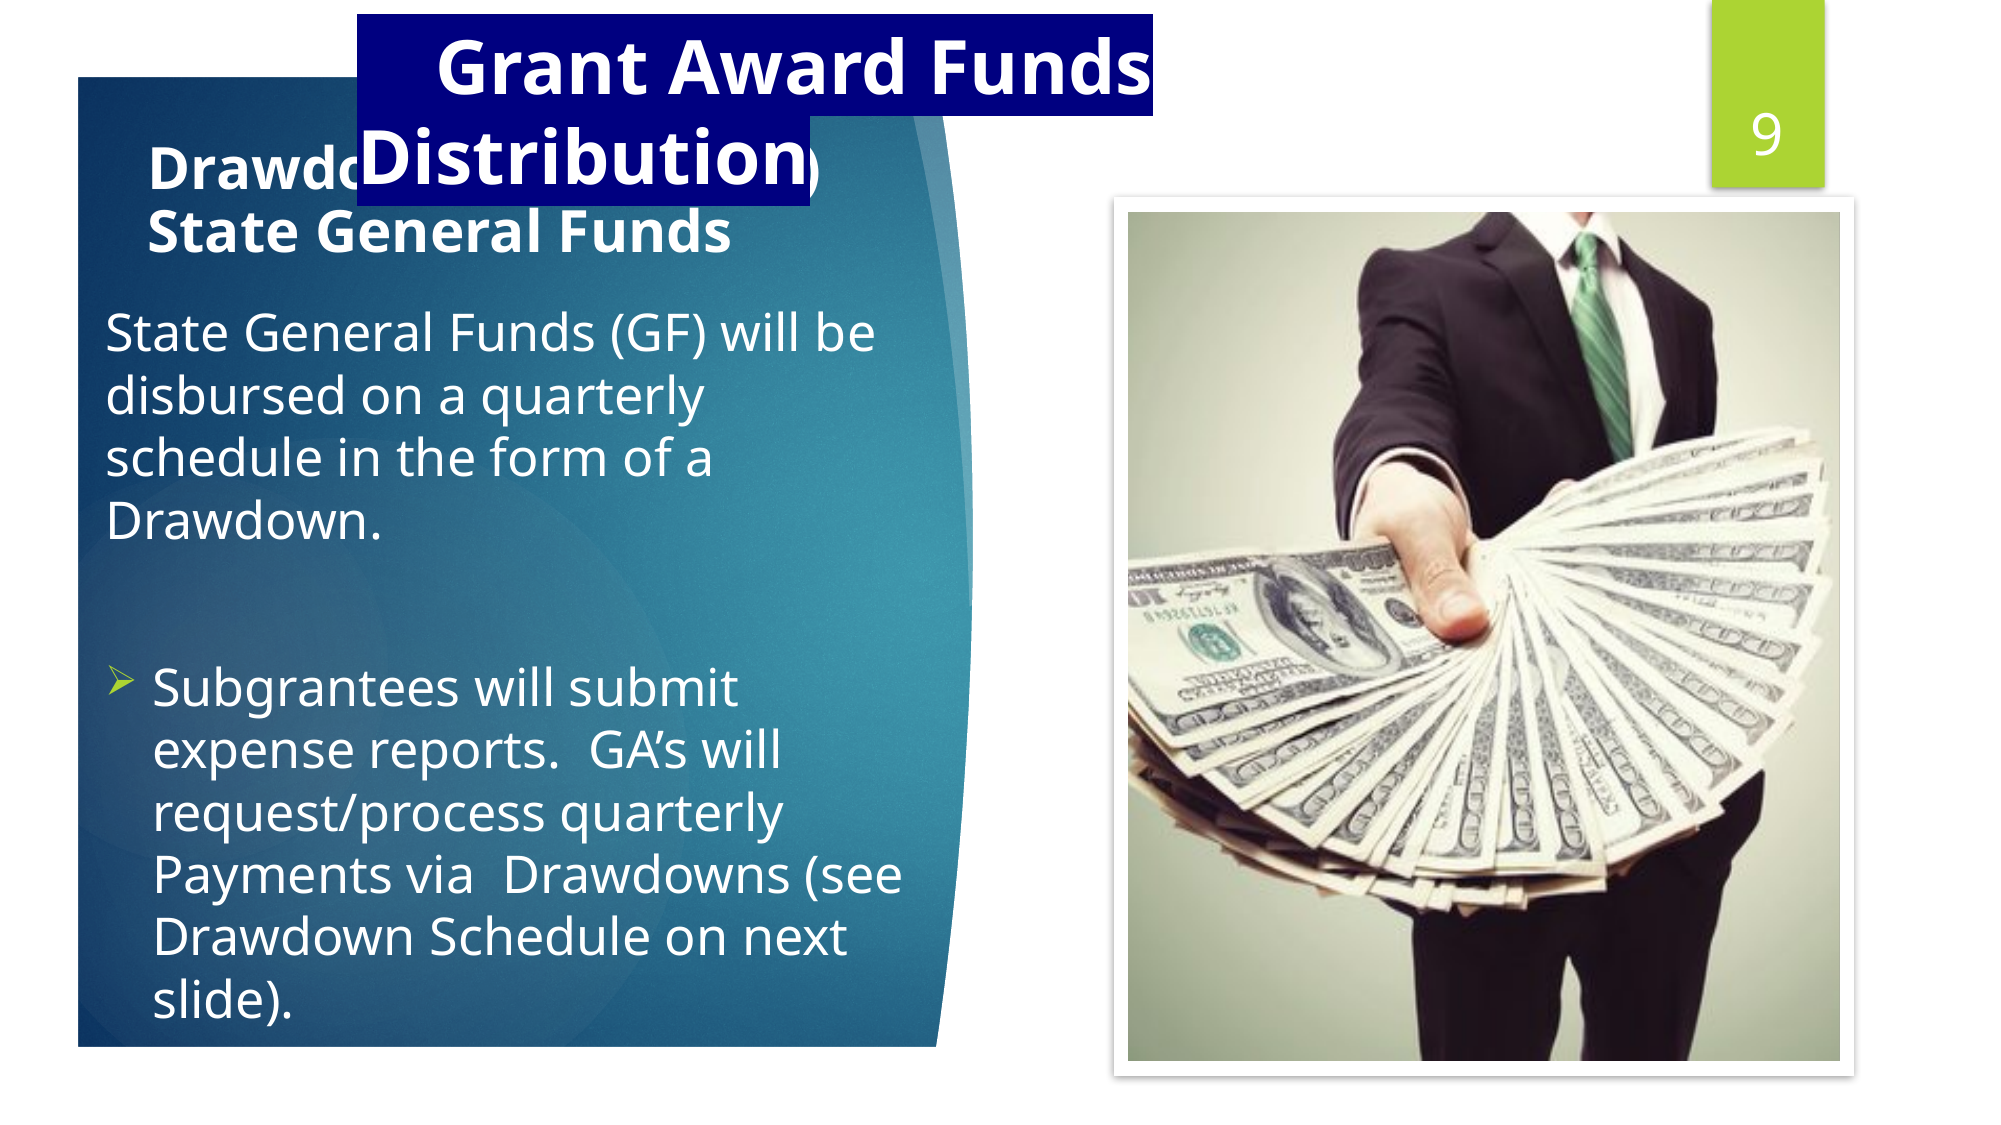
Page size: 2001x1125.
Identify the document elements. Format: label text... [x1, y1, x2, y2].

picture [1127, 211, 1840, 1062]
slide_number 9 [1698, 48, 1836, 175]
title Drawdowns (Advances) State General Funds [132, 48, 921, 292]
text_box Grant Award Funds Distribution [342, 11, 1619, 207]
list State General Funds (GF) will be disbursed on a quarterly schedule in the form of a Drawdown. Subgrantees will submit expense reports. GA’s will request/process quarterly Payments via Drawdowns (see Drawdown Schedule on next slide). [90, 292, 935, 577]
